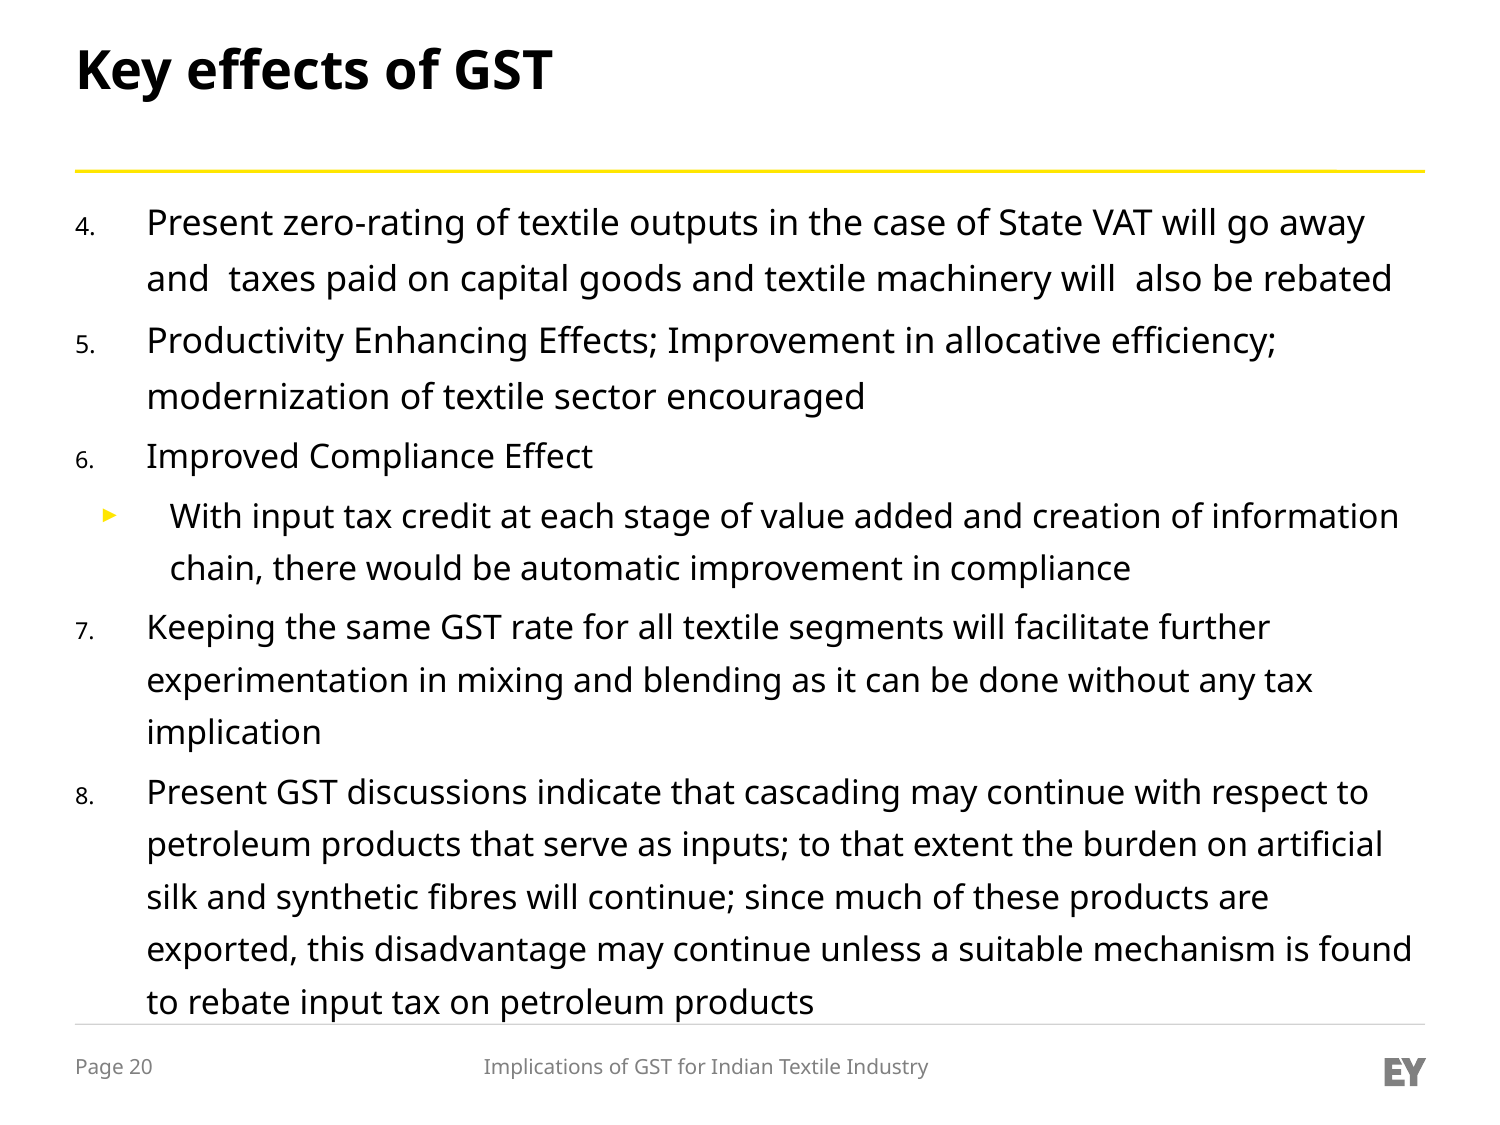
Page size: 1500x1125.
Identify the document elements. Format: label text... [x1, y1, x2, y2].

footer Implications of GST for Indian Textile Industry [424, 1053, 988, 1087]
list Present zero-rating of textile outputs in the case of State VAT will go away and taxes paid on capital goods and textile machinery will also be rebated Productivity Enhancing Effects; Improvement in allocative efficiency; modernization of textile sector encouraged Improved Compliance Effect With input tax credit at each stage of value added and creation of information chain, there would be automatic improvement in compliance Keeping the same GST rate for all textile segments will facilitate further experimentation in mixing and blending as it can be done without any tax implication Present GST discussions indicate that cascading may continue with respect to petroleum products that serve as inputs; to that extent the burden on artificial silk and synthetic fibres will continue; since much of these products are exported, this disadvantage may continue unless a suitable mechanism is found to rebate input tax on petroleum products [75, 187, 1425, 1038]
title Key effects of GST [75, 45, 1425, 173]
